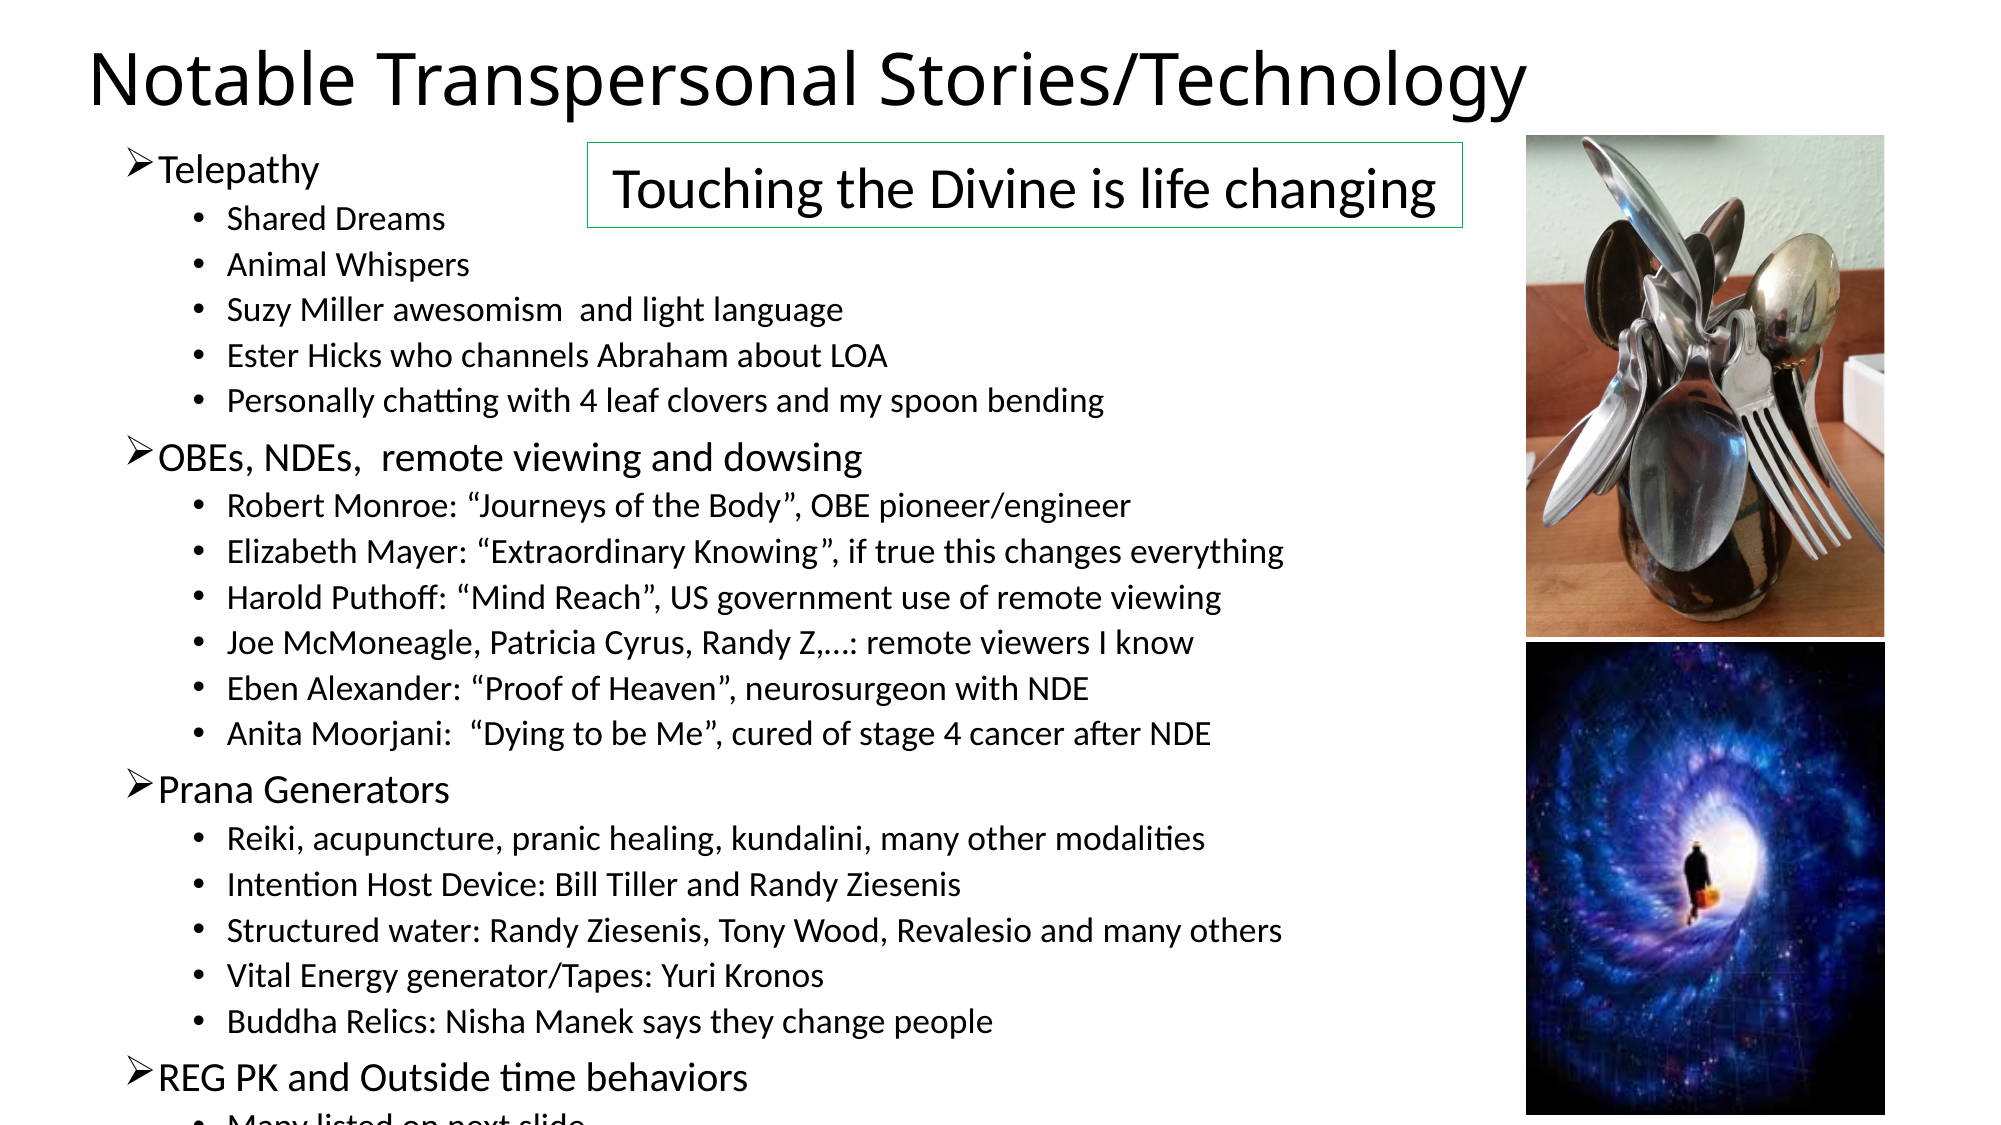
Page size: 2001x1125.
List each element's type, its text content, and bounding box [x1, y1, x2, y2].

picture [1526, 642, 1885, 1115]
title Notable Transpersonal Stories/Technology [72, 34, 1798, 130]
list Telepathy Shared Dreams Animal Whispers Suzy Miller awesomism and light language Ester Hicks who channels Abraham about LOA Personally chatting with 4 leaf clovers and my spoon bending OBEs, NDEs, remote viewing and dowsing Robert Monroe: “Journeys of the Body”, OBE pioneer/engineer Elizabeth Mayer: “Extraordinary Knowing”, if true this changes everything Harold Puthoff: “Mind Reach”, US government use of remote viewing Joe McMoneagle, Patricia Cyrus, Randy Z,…: remote viewers I know Eben Alexander: “Proof of Heaven”, neurosurgeon with NDE Anita Moorjani: “Dying to be Me”, cured of stage 4 cancer after NDE Prana Generators Reiki, acupuncture, pranic healing, kundalini, many other modalities Intention Host Device: Bill Tiller and Randy Ziesenis Structured water: Randy Ziesenis, Tony Wood, Revalesio and many others Vital Energy generator/Tapes: Yuri Kronos Buddha Relics: Nisha Manek says they change people REG PK and Outside time behaviors Many listed on next slide [108, 140, 1510, 1125]
picture [1526, 135, 1885, 637]
text_box Touching the Divine is life changing [587, 142, 1463, 228]
